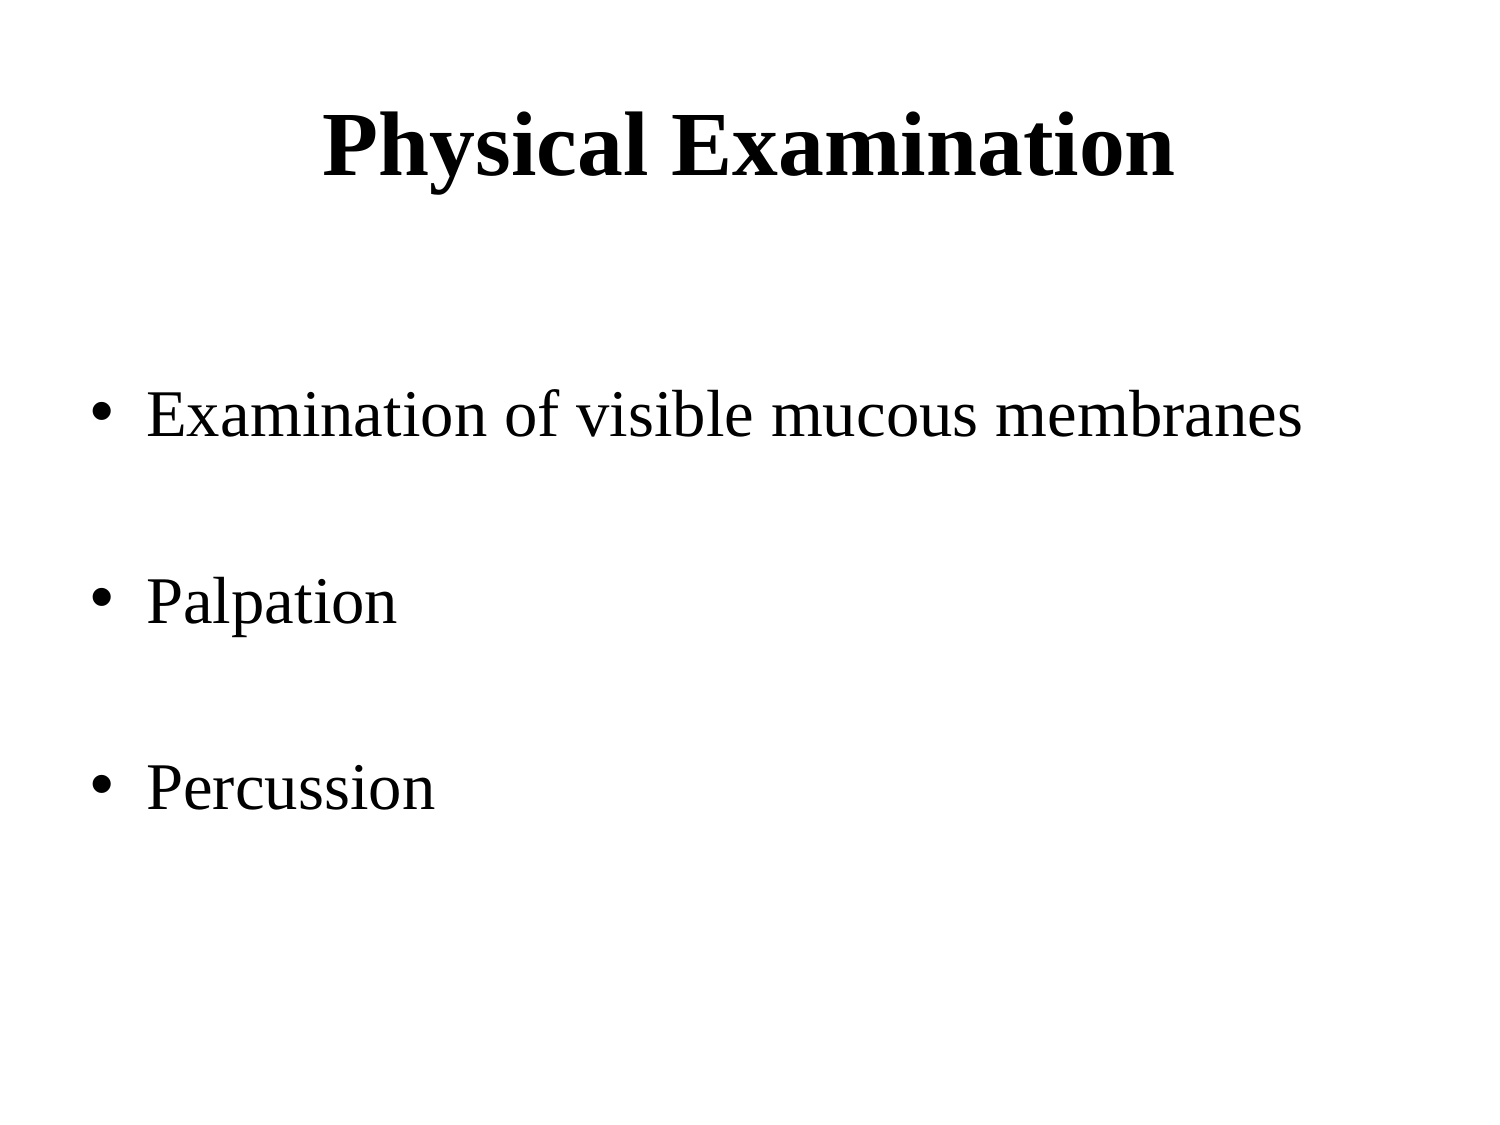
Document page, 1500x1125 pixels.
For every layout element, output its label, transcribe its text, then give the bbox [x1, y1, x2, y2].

list Examination of visible mucous membranes Palpation Percussion [75, 362, 1425, 1005]
title Physical Examination [75, 45, 1425, 233]
